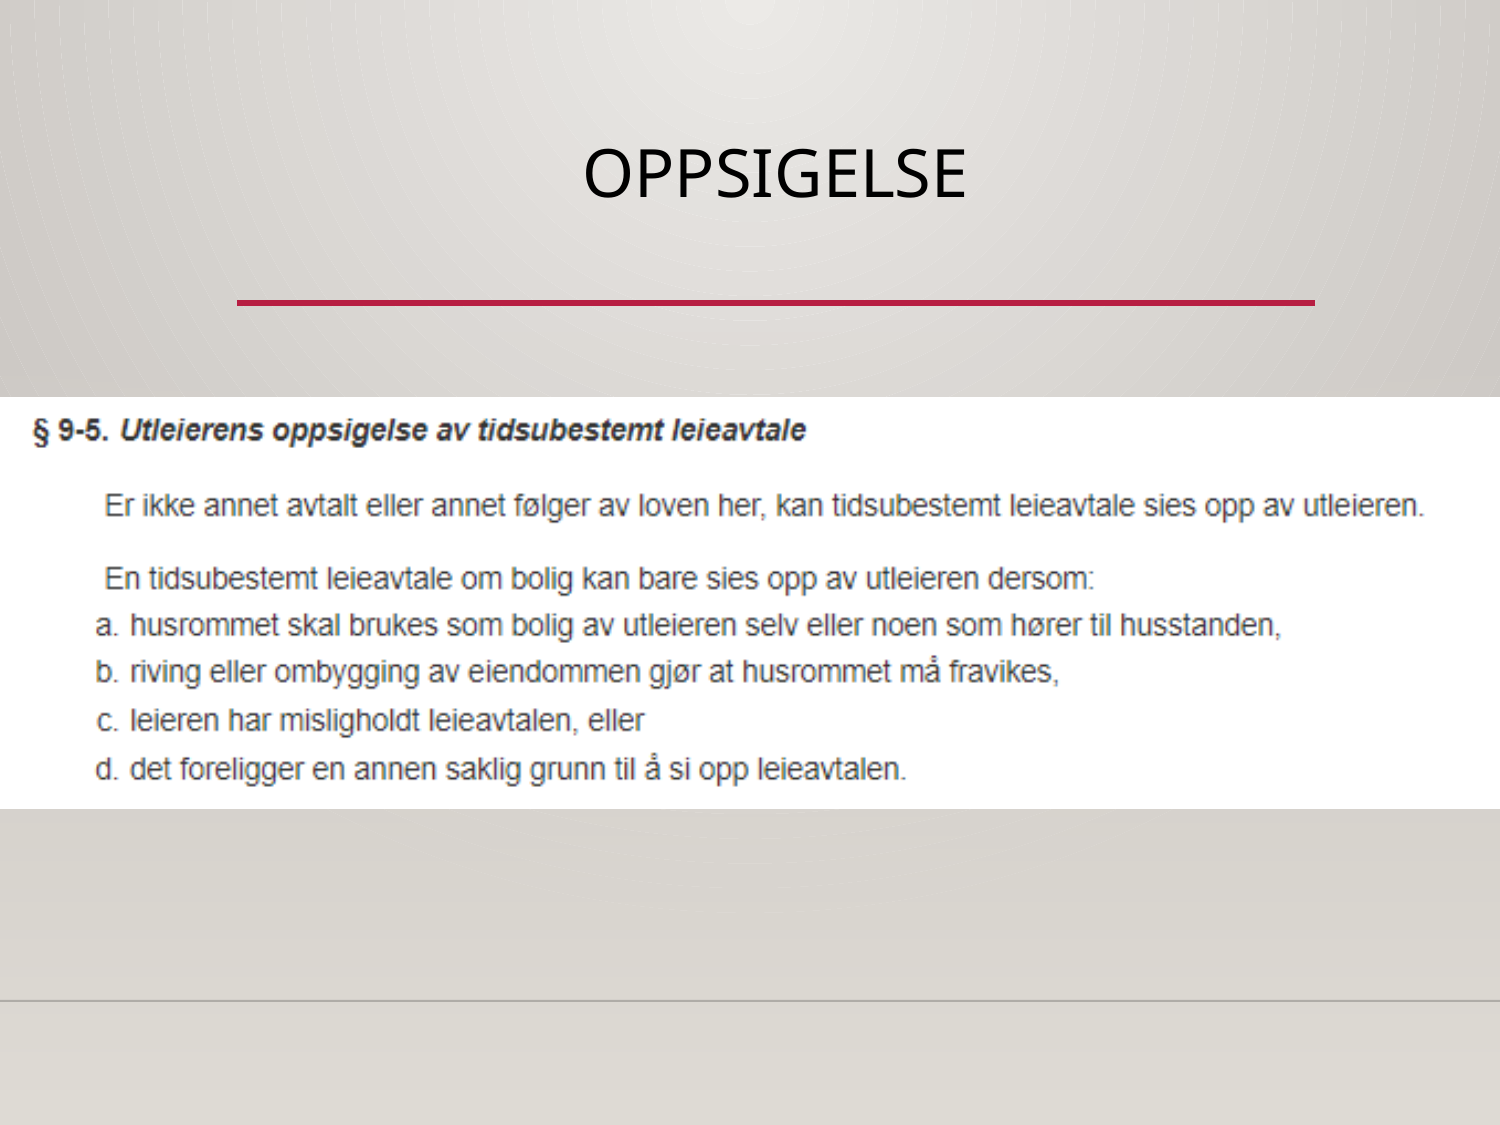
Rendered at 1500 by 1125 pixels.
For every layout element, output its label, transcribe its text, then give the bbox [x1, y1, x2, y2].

title oppsigelse [236, 131, 1315, 305]
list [0, 397, 1500, 809]
